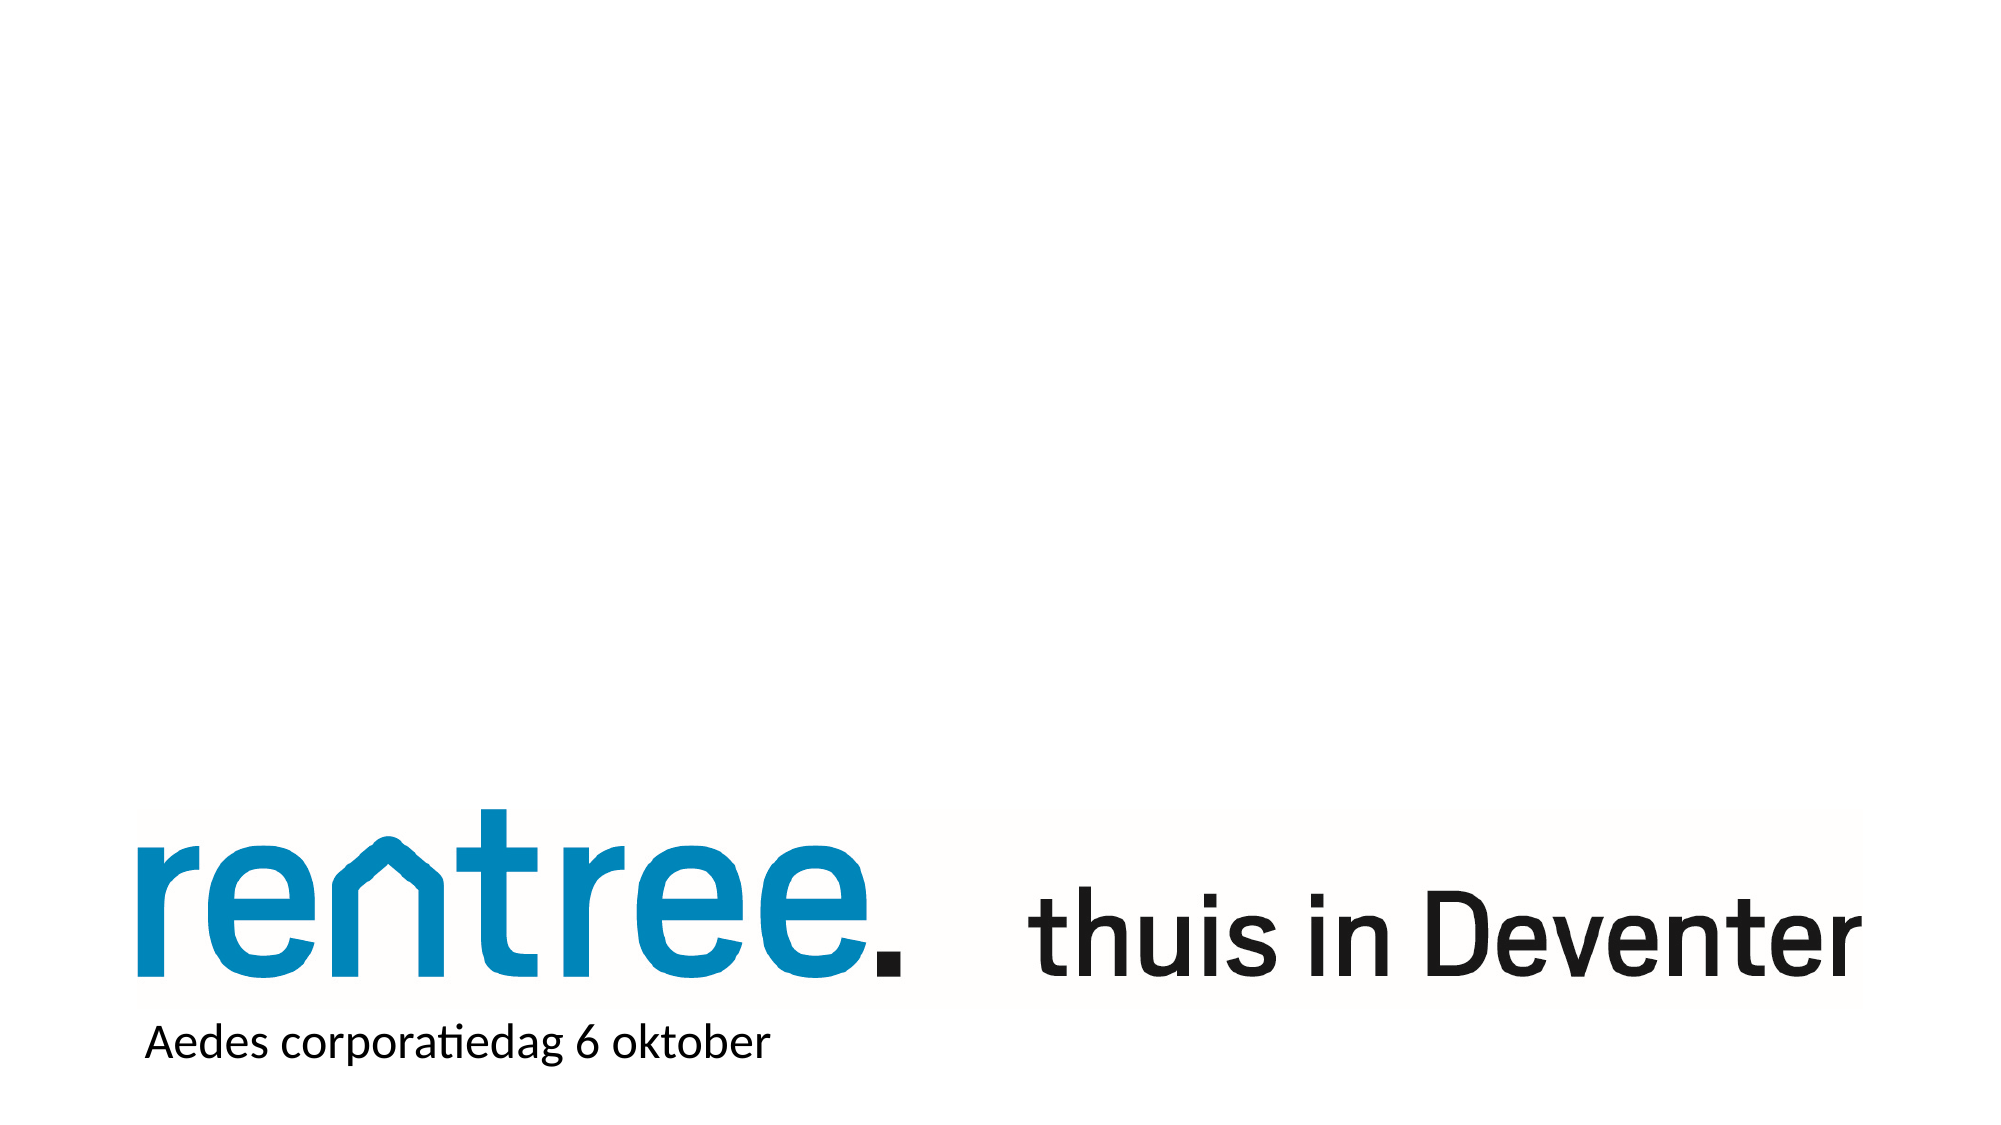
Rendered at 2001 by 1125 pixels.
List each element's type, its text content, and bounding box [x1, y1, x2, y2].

subtitle Aedes corporatiedag 6 oktober [129, 1008, 1855, 1078]
picture [137, 809, 1863, 1009]
